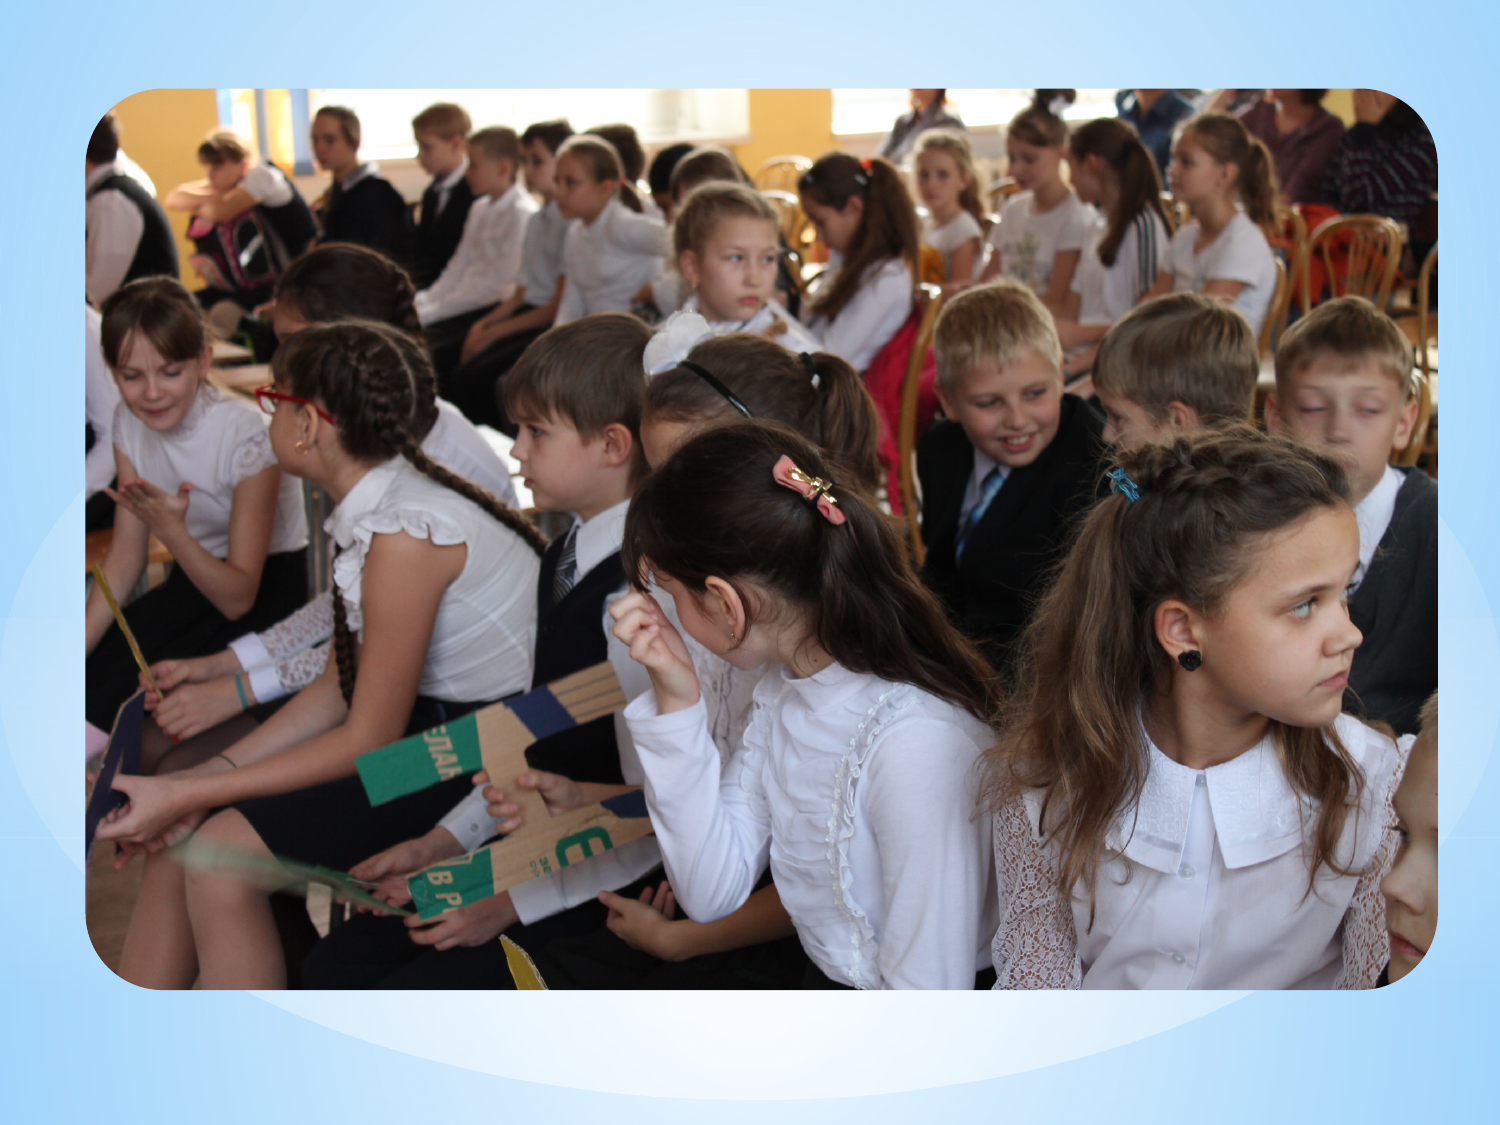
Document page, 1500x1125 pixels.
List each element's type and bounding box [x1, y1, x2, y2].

picture [85, 88, 1439, 991]
